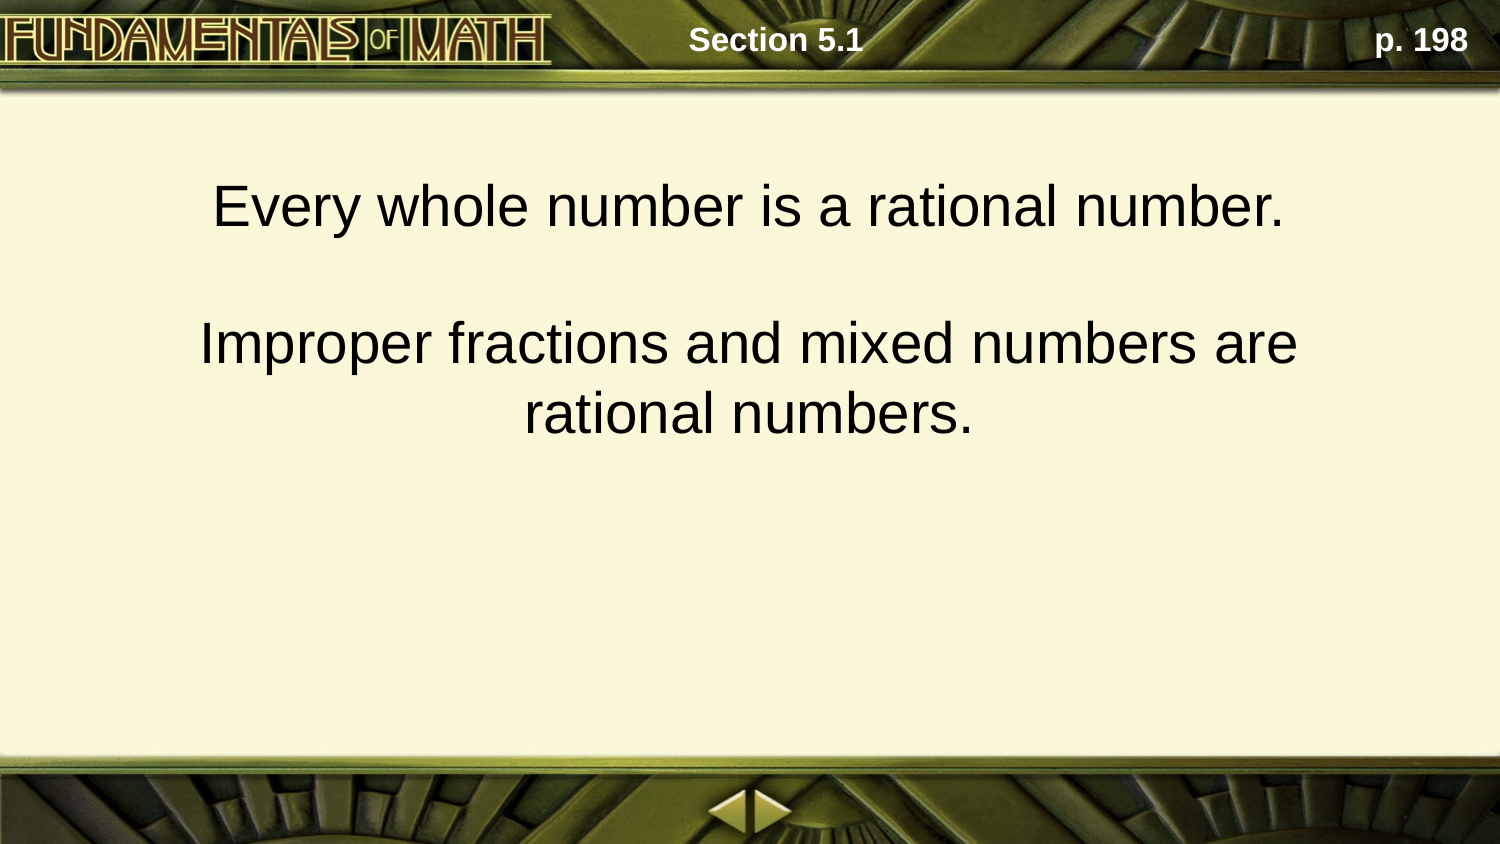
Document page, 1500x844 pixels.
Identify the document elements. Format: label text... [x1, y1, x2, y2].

text_box Every whole number is a rational number. [149, 160, 1350, 246]
list Section 5.1 [567, 10, 986, 68]
text_box Improper fractions and mixed numbers are rational numbers. [149, 298, 1350, 453]
list p. 198 [1183, 10, 1484, 68]
picture [0, 0, 1500, 844]
